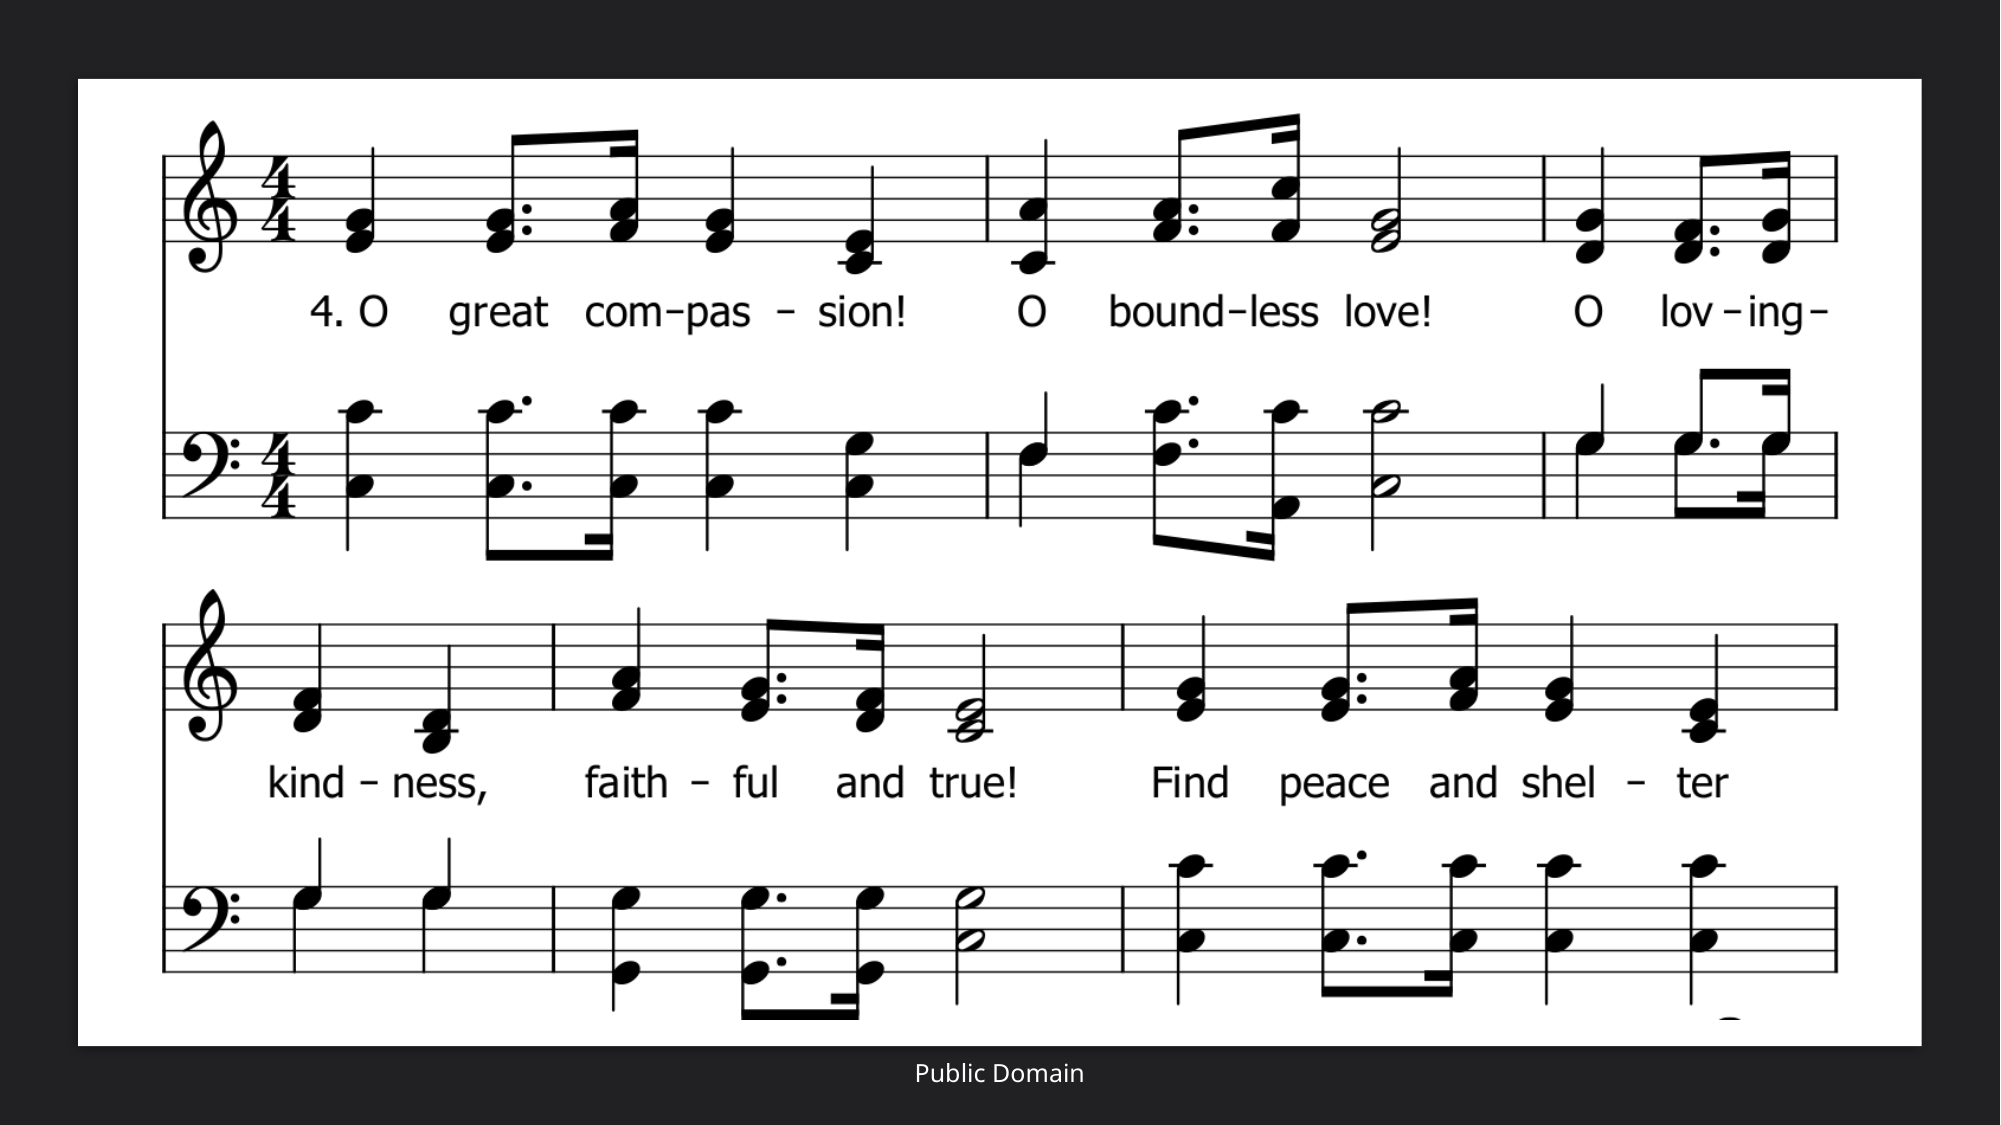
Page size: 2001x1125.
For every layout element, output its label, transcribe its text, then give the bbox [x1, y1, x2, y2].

picture [161, 105, 1839, 1020]
footer Public Domain [662, 1042, 1338, 1103]
text_box [77, 77, 1923, 1048]
text_box [0, 0, 2000, 1125]
